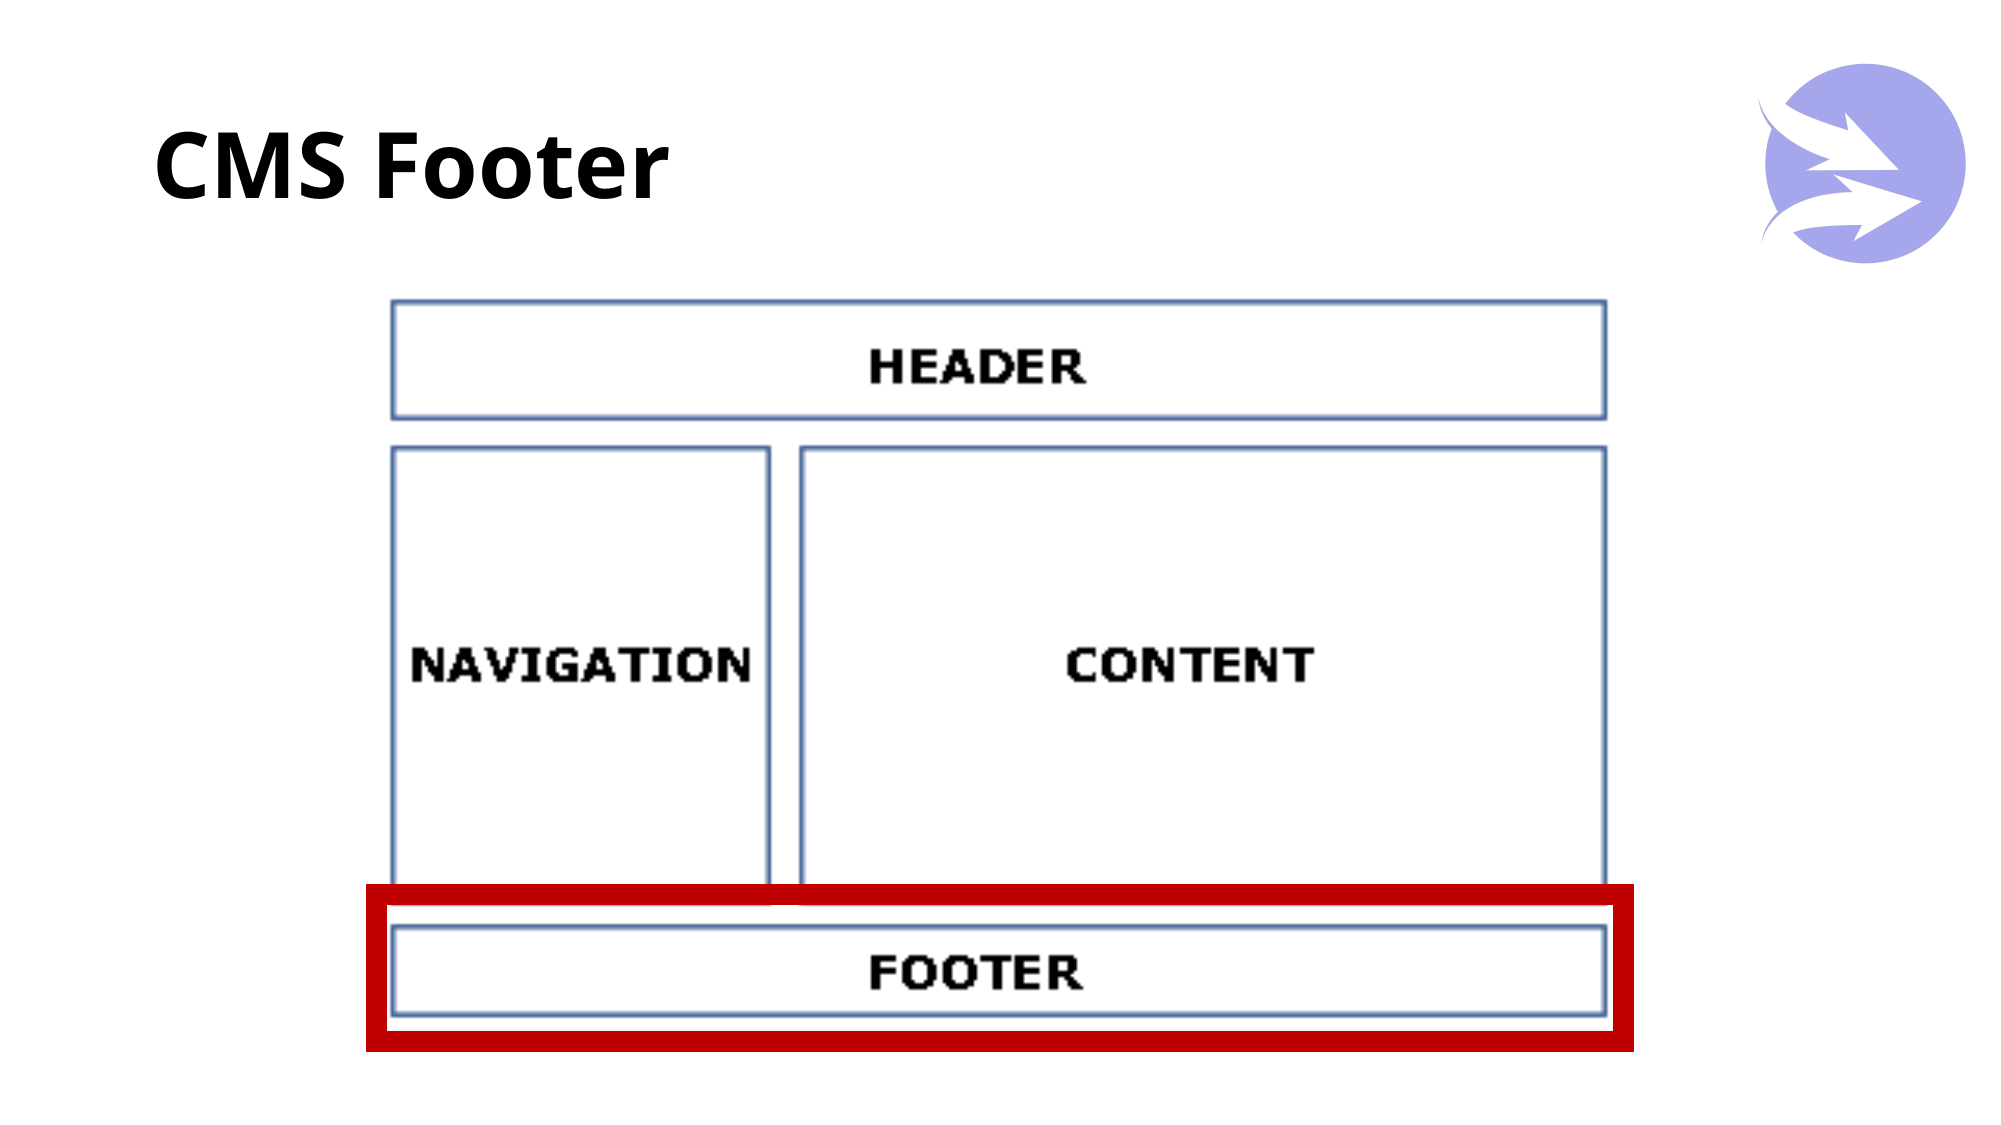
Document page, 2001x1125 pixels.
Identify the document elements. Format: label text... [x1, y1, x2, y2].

text_box [375, 893, 1625, 1042]
picture [376, 285, 1624, 1034]
title CMS Footer [137, 59, 1863, 278]
